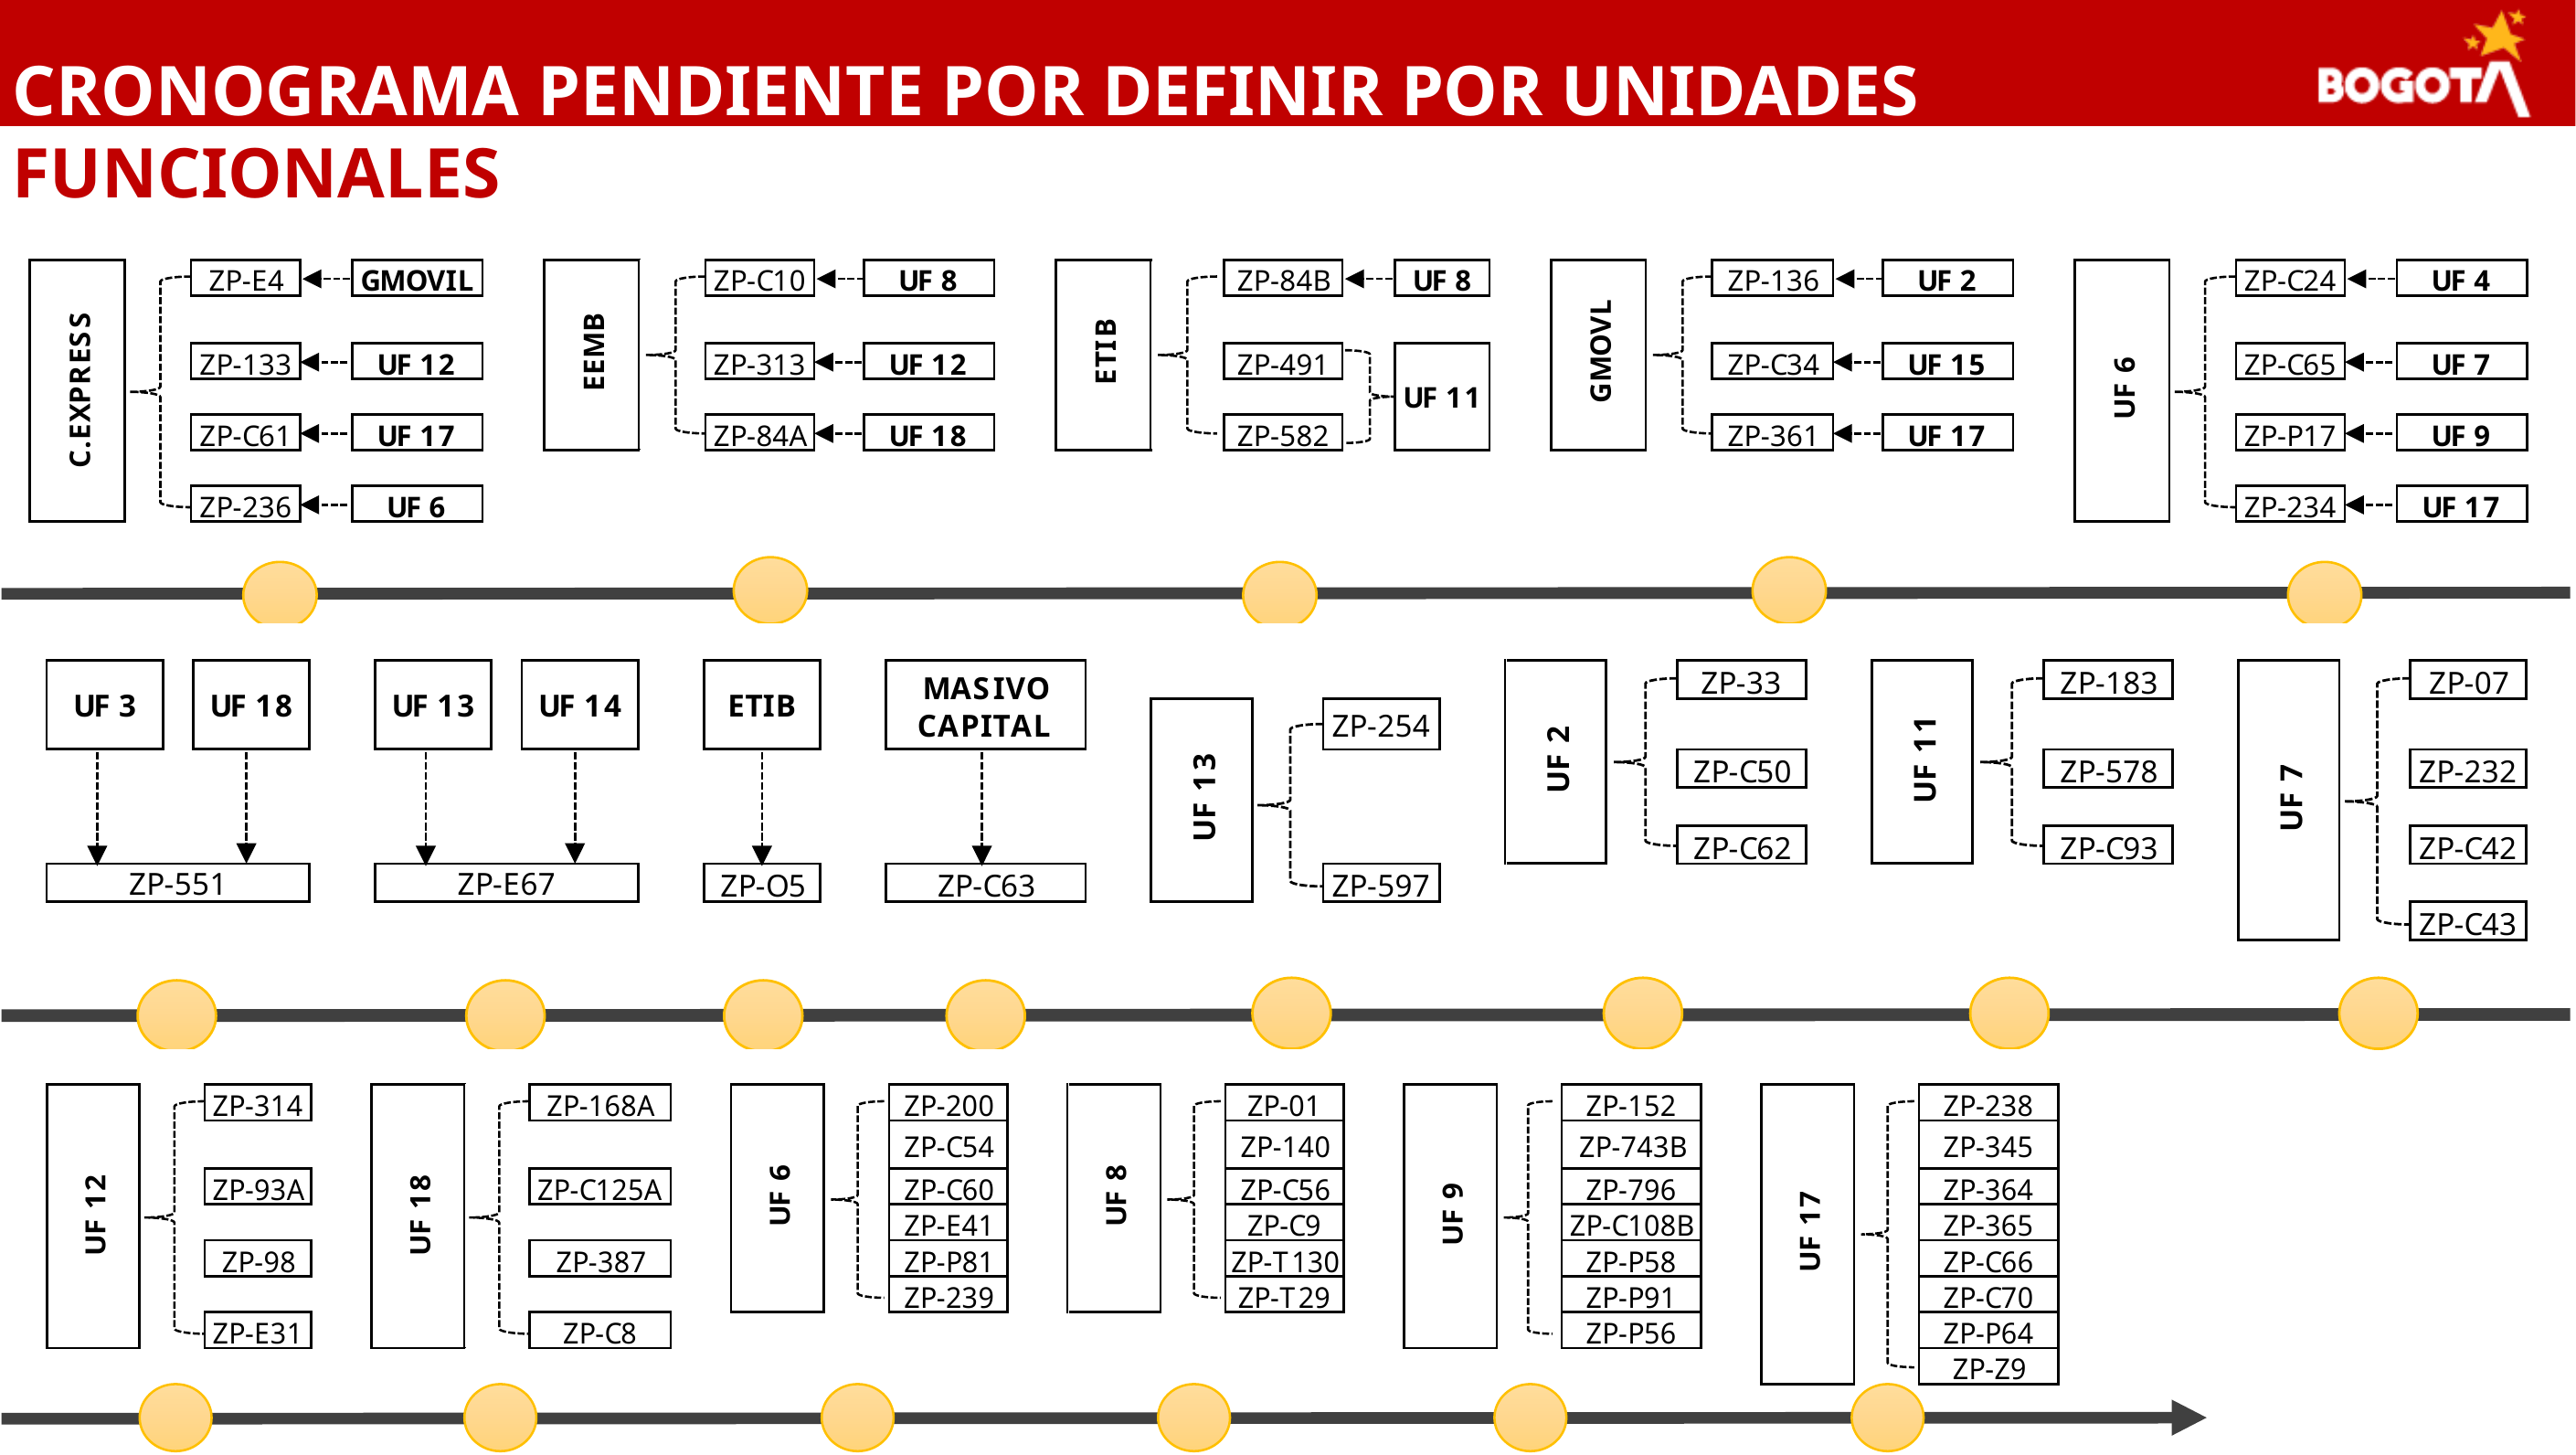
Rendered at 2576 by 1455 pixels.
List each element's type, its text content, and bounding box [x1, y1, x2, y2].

picture [2302, 0, 2543, 144]
picture [1, 222, 2571, 1455]
text_box CRONOGRAMA PENDIENTE POR DEFINIR POR UNIDADES FUNCIONALES [0, 40, 2308, 218]
